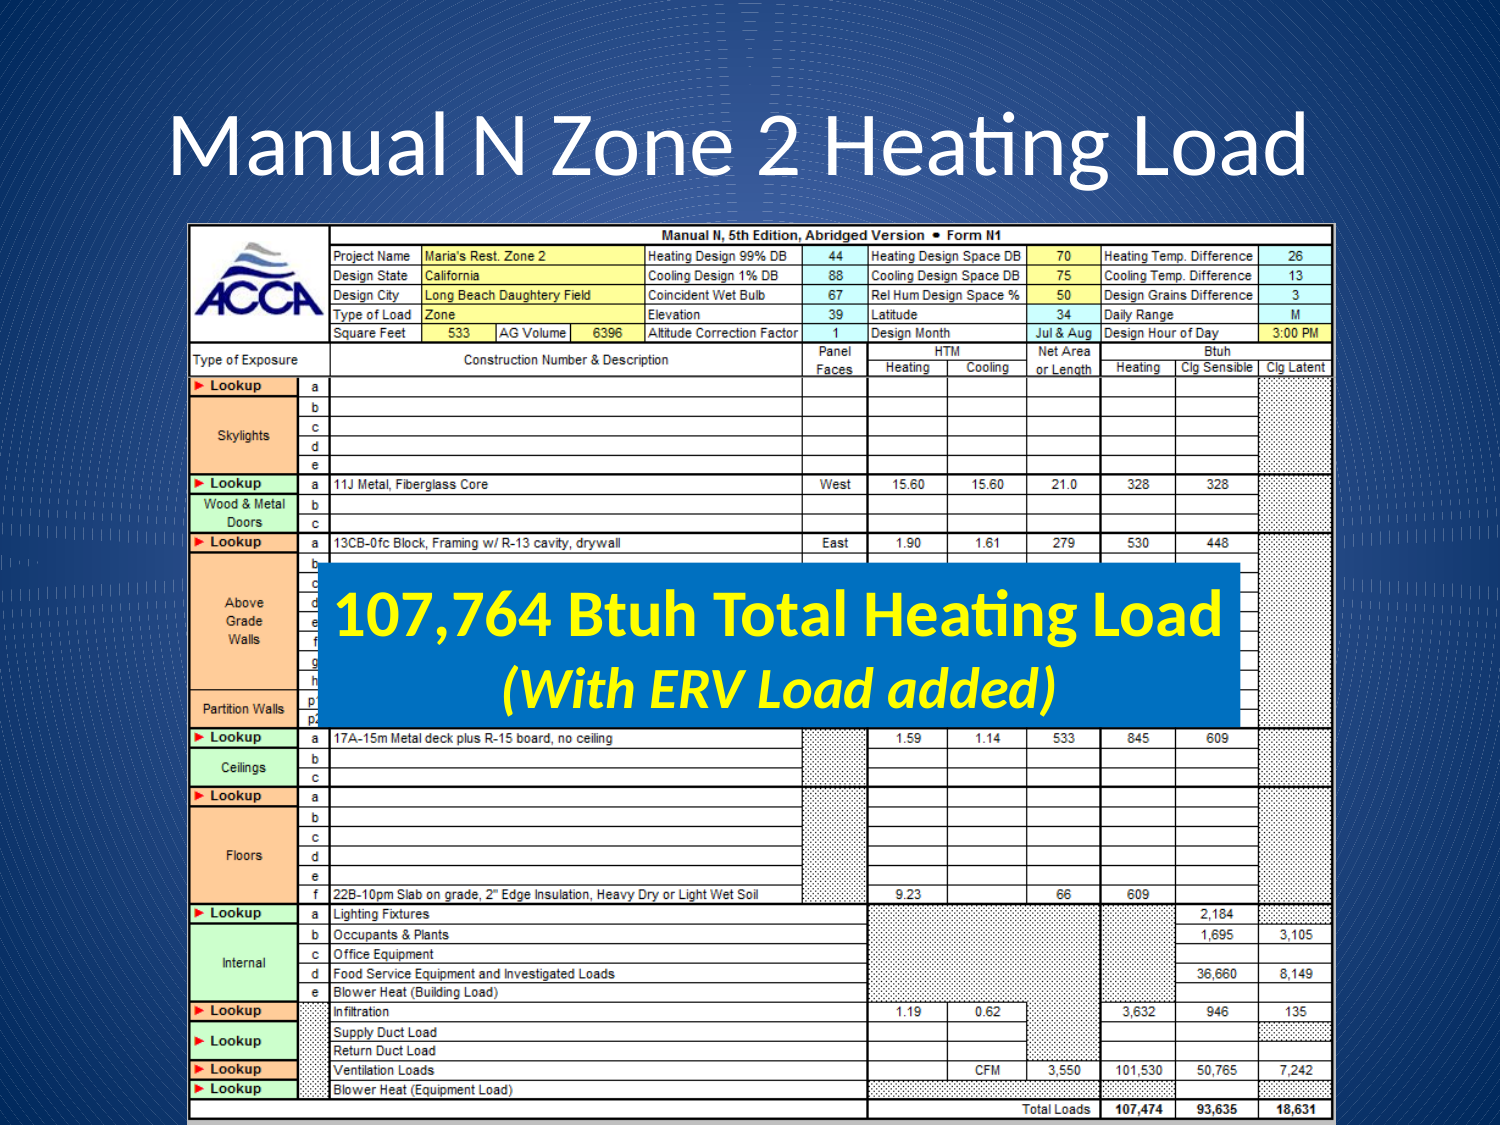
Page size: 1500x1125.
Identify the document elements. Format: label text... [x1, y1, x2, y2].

title Manual N Zone 2 Heating Load [75, 45, 1425, 233]
picture [187, 223, 1337, 1125]
